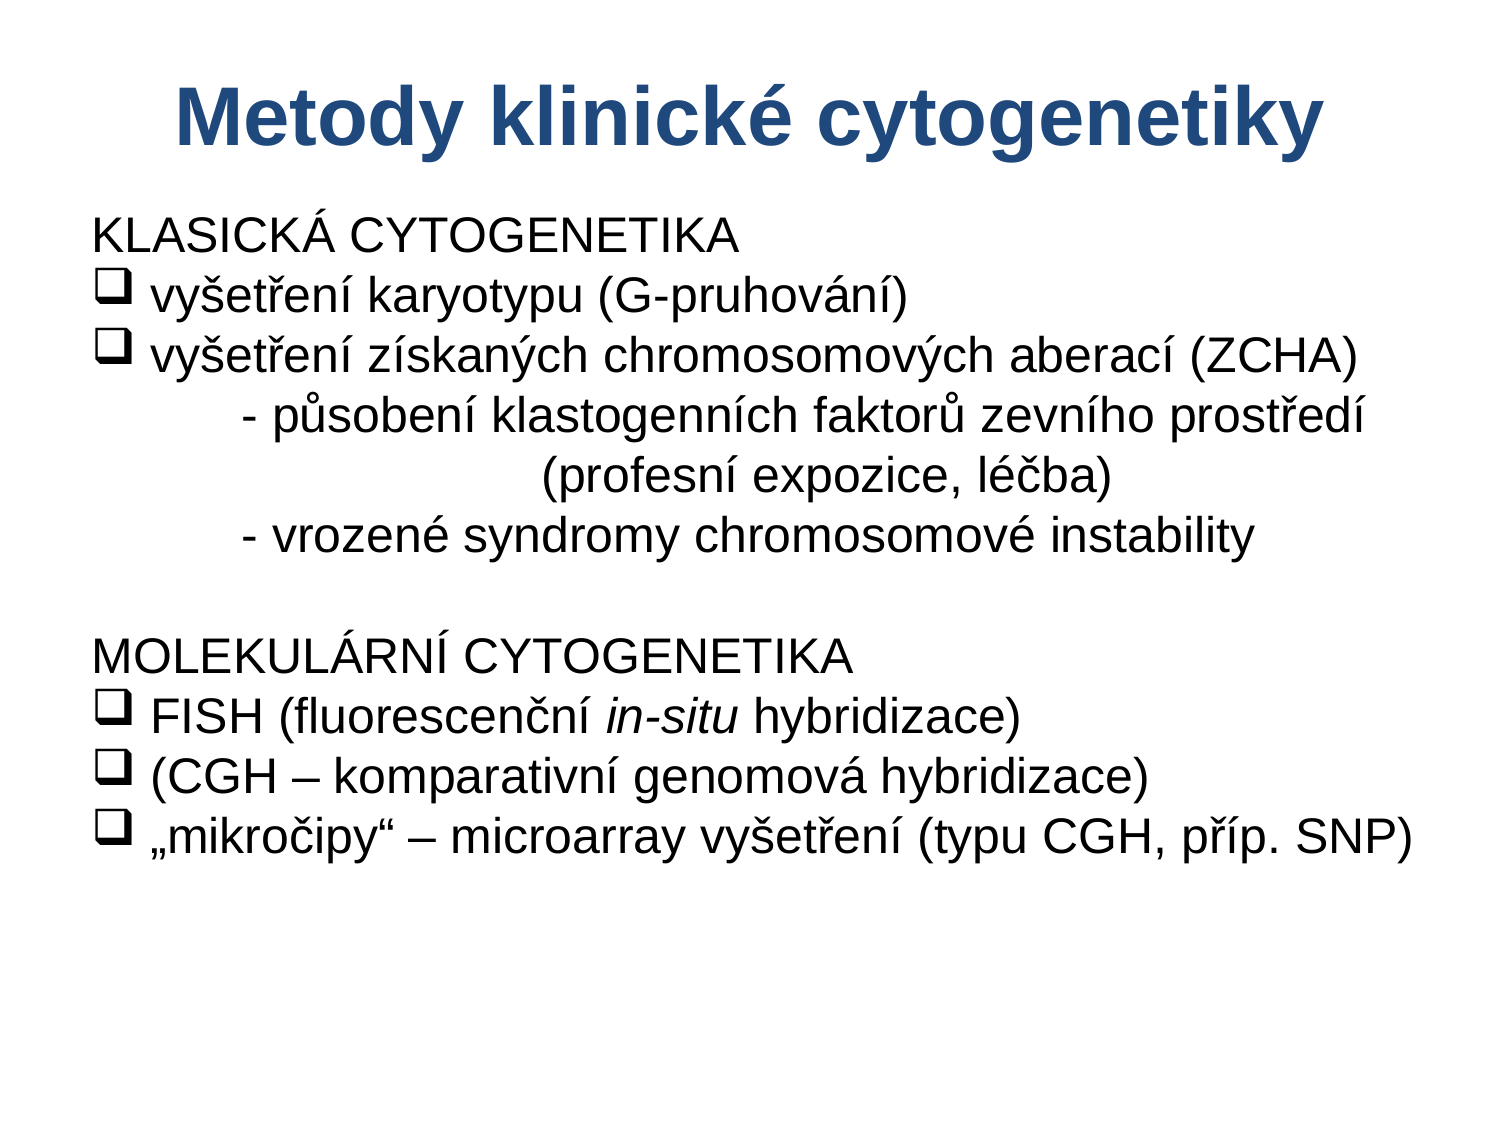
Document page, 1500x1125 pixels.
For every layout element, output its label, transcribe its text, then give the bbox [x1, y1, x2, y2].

text_box MOLEKULÁRNÍ CYTOGENETIKA FISH (fluorescenční in-situ hybridizace) (CGH – komparativní genomová hybridizace) „mikročipy“ – microarray vyšetření (typu CGH, příp. SNP) [76, 616, 1447, 872]
text_box Metody klinické cytogenetiky [147, 54, 1353, 170]
text_box KLASICKÁ CYTOGENETIKA vyšetření karyotypu (G-pruhování) vyšetření získaných chromosomových aberací (ZCHA) - působení klastogenních faktorů zevního prostředí (profesní expozice, léčba) - vrozené syndromy chromosomové instability [76, 194, 1468, 570]
